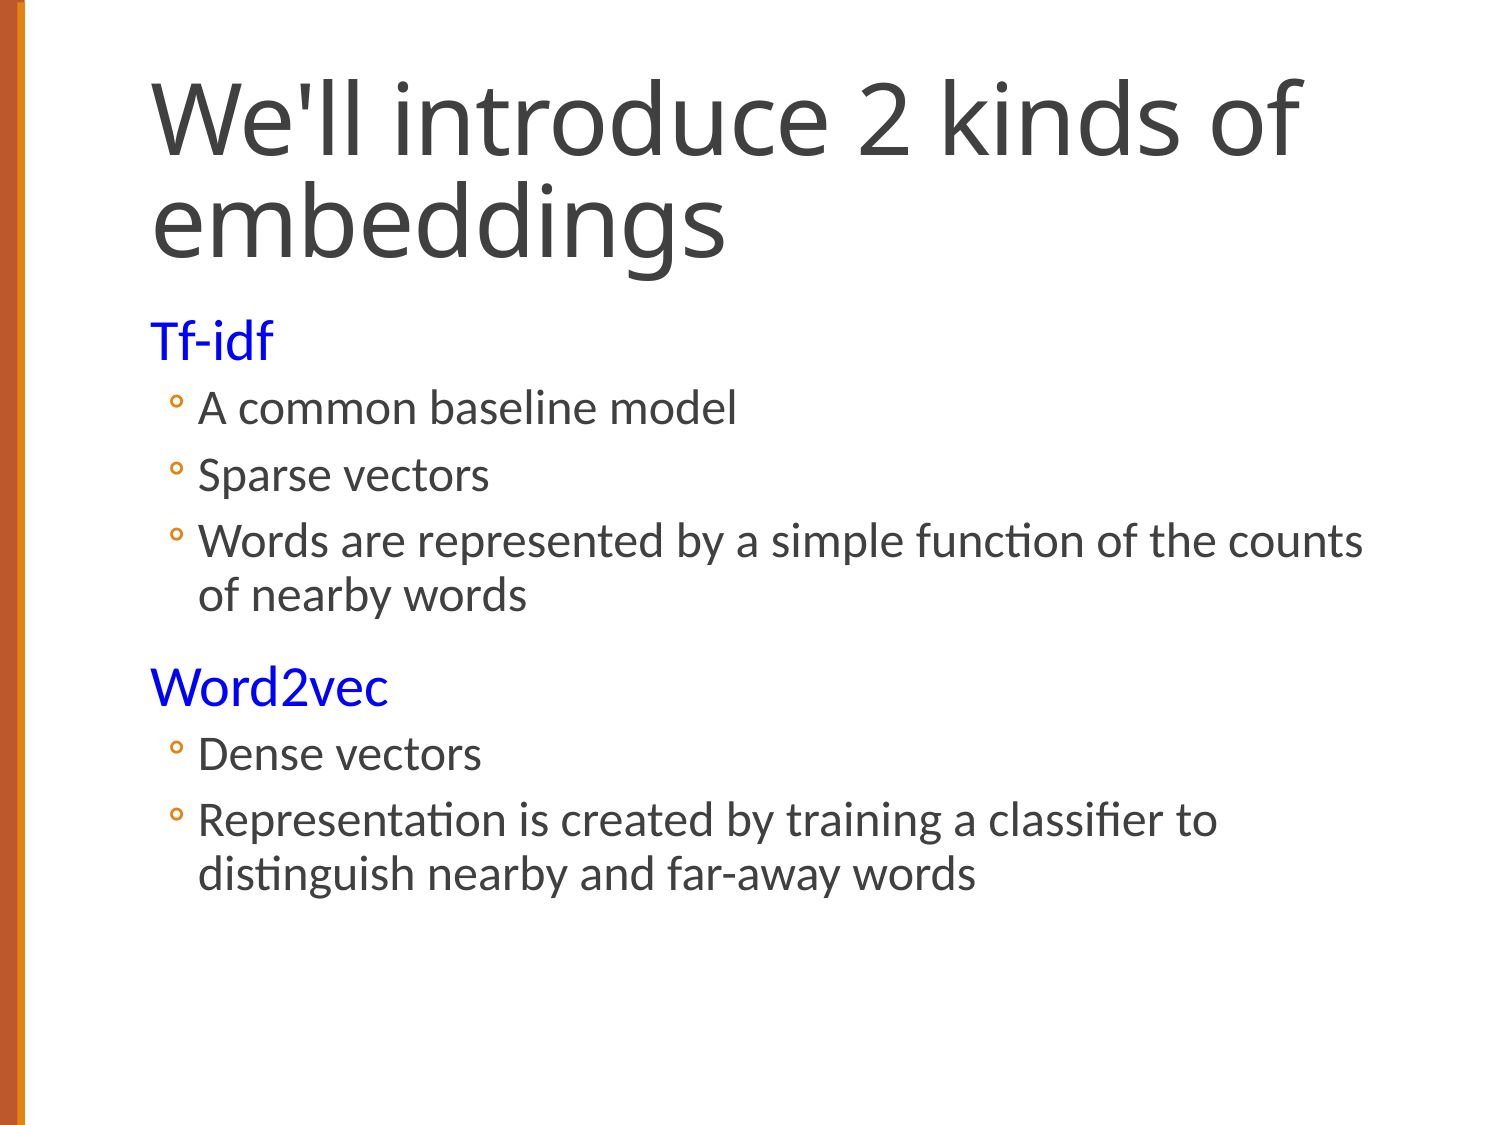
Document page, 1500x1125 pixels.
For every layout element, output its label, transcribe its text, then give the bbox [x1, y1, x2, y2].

list Tf-idf A common baseline model Sparse vectors Words are represented by a simple function of the counts of nearby words Word2vec Dense vectors Representation is created by training a classifier to distinguish nearby and far-away words [135, 302, 1373, 963]
title We'll introduce 2 kinds of embeddings [135, 47, 1373, 285]
